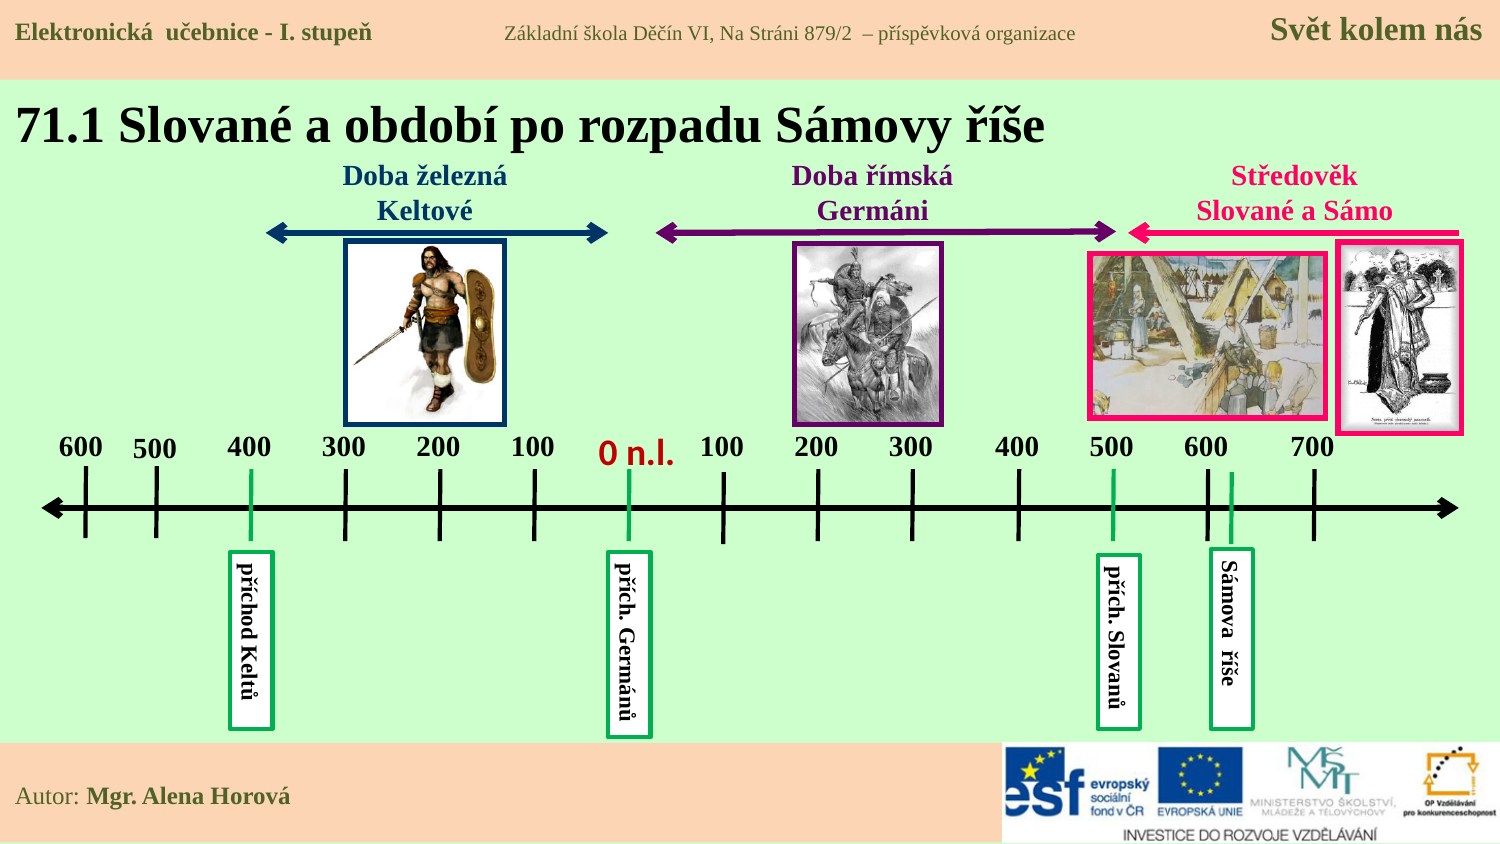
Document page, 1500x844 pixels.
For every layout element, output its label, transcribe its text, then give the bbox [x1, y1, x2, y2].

text_box 300 [315, 421, 372, 469]
text_box 200 [410, 431, 467, 469]
text_box 200 [788, 421, 845, 469]
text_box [1013, 469, 1024, 542]
picture [796, 245, 940, 423]
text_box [718, 472, 729, 545]
picture [1002, 742, 1500, 844]
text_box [624, 469, 634, 542]
title 71.1 Slované a období po rozpadu Sámovy říše [0, 80, 1073, 200]
text_box přích. Slovanů [1097, 555, 1140, 729]
text_box Elektronická učebnice - I. stupeň Základní škola Děčín VI, Na Stráni 879/2 – příspěvková organizace Svět kolem nás [0, 0, 1500, 80]
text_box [1108, 469, 1119, 542]
text_box 600 [1178, 424, 1235, 469]
text_box 0 n.l. [583, 420, 691, 481]
text_box 500 [126, 423, 183, 470]
text_box 100 [504, 421, 561, 469]
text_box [246, 469, 256, 542]
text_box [1226, 472, 1237, 545]
text_box 400 [989, 421, 1046, 469]
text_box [813, 469, 823, 542]
text_box Středověk Slované a Sámo [1190, 150, 1400, 232]
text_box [435, 469, 446, 542]
picture [1340, 244, 1459, 432]
text_box 100 [693, 421, 750, 469]
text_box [1202, 469, 1213, 542]
text_box Autor: Mgr. Alena Horová [0, 742, 1000, 843]
text_box příchod Keltů [230, 551, 273, 729]
picture [1092, 256, 1324, 416]
text_box 300 [882, 429, 939, 469]
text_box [340, 469, 351, 542]
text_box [907, 469, 918, 542]
text_box Doba železná Keltové [336, 150, 514, 230]
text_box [151, 466, 162, 539]
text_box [529, 469, 540, 542]
text_box 600 [53, 421, 110, 469]
text_box Doba římská Germáni [785, 150, 960, 229]
text_box 700 [1284, 421, 1341, 469]
picture [348, 243, 503, 423]
text_box Sámova říše [1210, 549, 1253, 729]
text_box 500 [1083, 421, 1140, 469]
text_box 400 [221, 421, 278, 469]
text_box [80, 466, 91, 539]
text_box přích. Germánů [608, 551, 651, 738]
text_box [1309, 469, 1320, 542]
